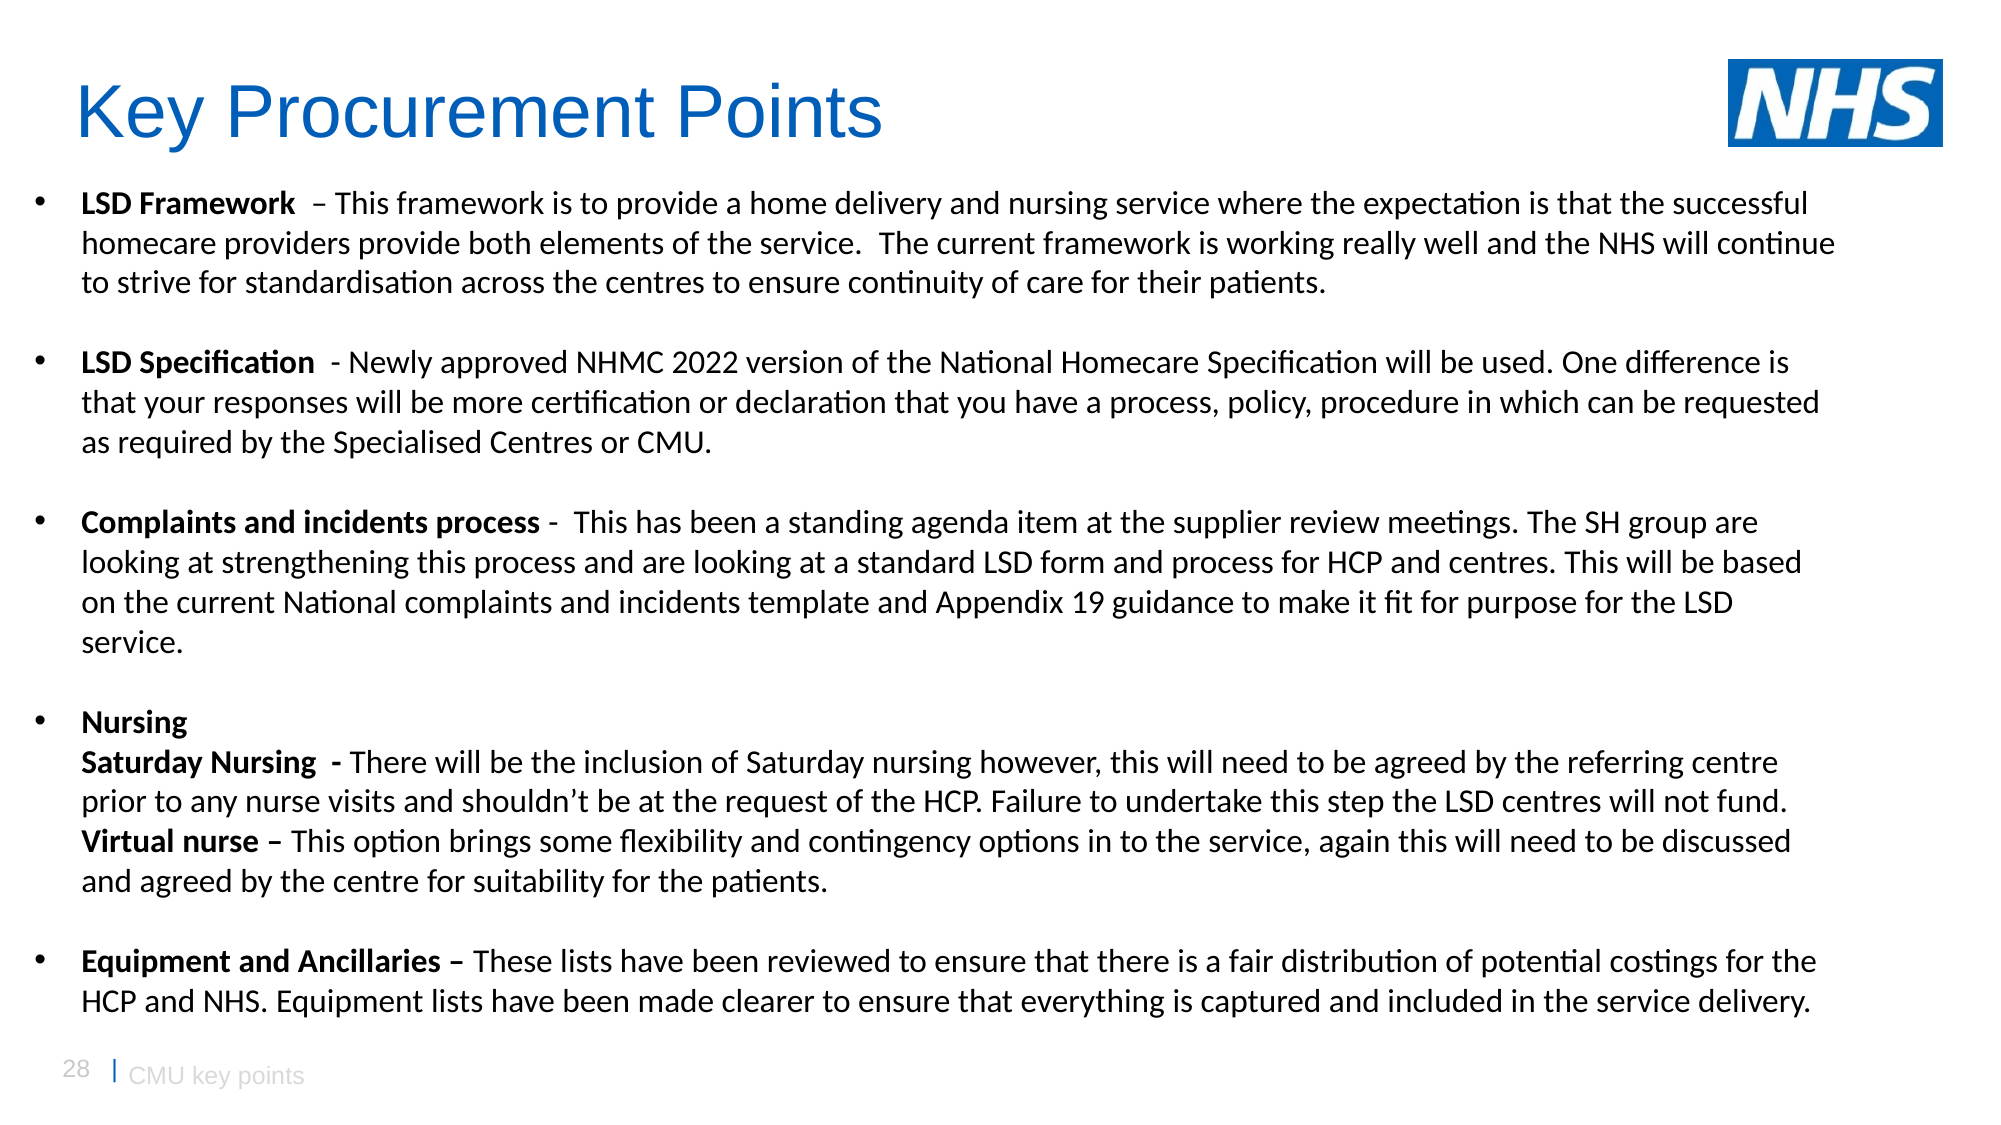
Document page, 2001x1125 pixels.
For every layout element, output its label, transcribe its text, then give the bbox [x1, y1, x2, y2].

title Key Procurement Points [60, 52, 983, 173]
text_box LSD Framework – This framework is to provide a home delivery and nursing service where the expectation is that the successful homecare providers provide both elements of the service. The current framework is working really well and the NHS will continue to strive for standardisation across the centres to ensure continuity of care for their patients. LSD Specification - Newly approved NHMC 2022 version of the National Homecare Specification will be used. One difference is that your responses will be more certification or declaration that you have a process, policy, procedure in which can be requested as required by the Specialised Centres or CMU. Complaints and incidents process - This has been a standing agenda item at the supplier review meetings. The SH group are looking at strengthening this process and are looking at a standard LSD form and process for HCP and centres. This will be based on the current National complaints and incidents template and Appendix 19 guidance to make it fit for purpose for the LSD service. Nursing Saturday Nursing - There will be the inclusion of Saturday nursing however, this will need to be agreed by the referring centre prior to any nurse visits and shouldn’t be at the request of the HCP. Failure to undertake this step the LSD centres will not fund. Virtual nurse – This option brings some flexibility and contingency options in to the service, again this will need to be discussed and agreed by the centre for suitability for the patients. Equipment and Ancillaries – These lists have been reviewed to ensure that there is a fair distribution of potential costings for the HCP and NHS. Equipment lists have been made clearer to ensure that everything is captured and included in the service delivery. [19, 173, 1855, 1117]
picture [1728, 59, 1943, 147]
